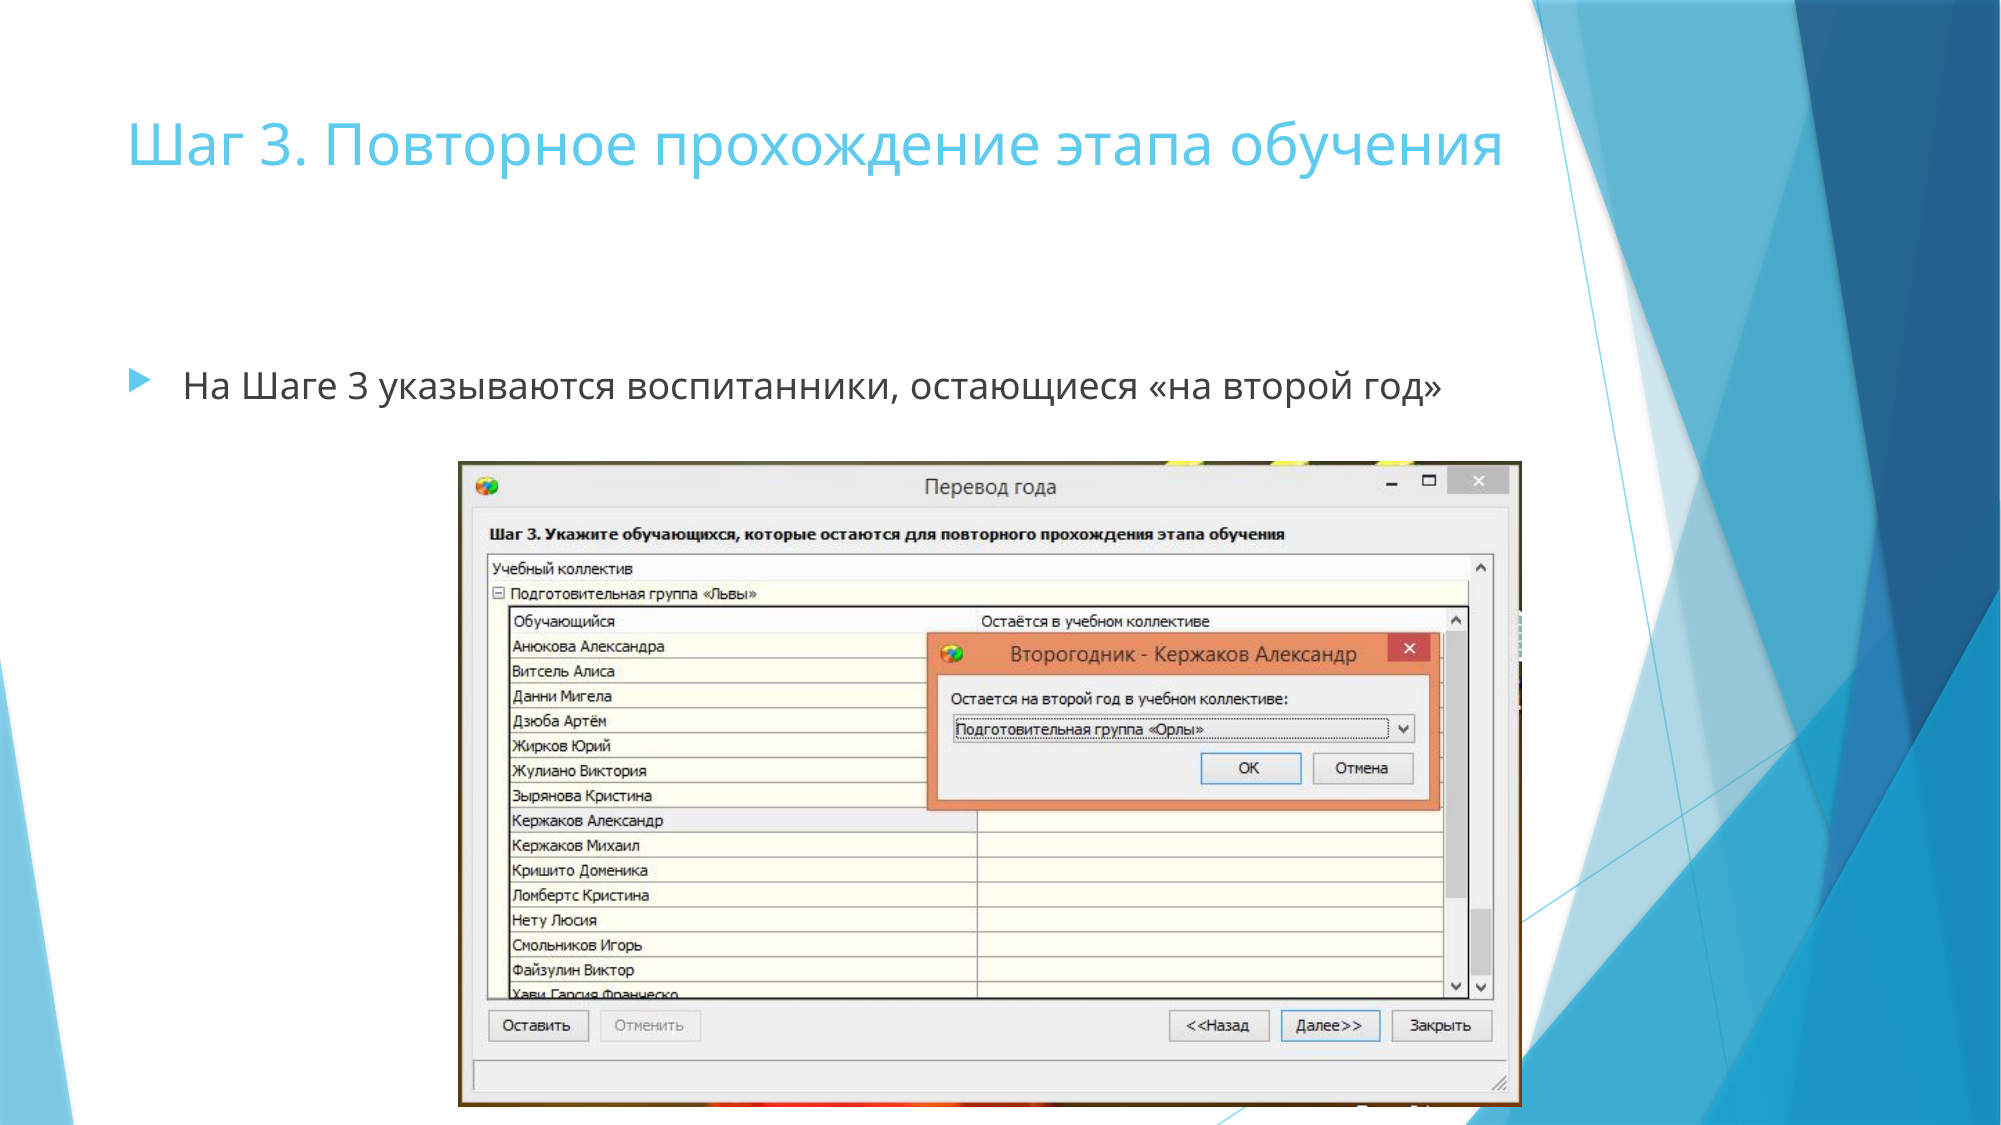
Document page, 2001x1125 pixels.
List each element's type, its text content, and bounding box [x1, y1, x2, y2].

picture [458, 460, 1522, 1107]
list На Шаге 3 указываются воспитанники, остающиеся «на второй год» [110, 354, 1522, 992]
title Шаг 3. Повторное прохождение этапа обучения [110, 99, 1522, 317]
